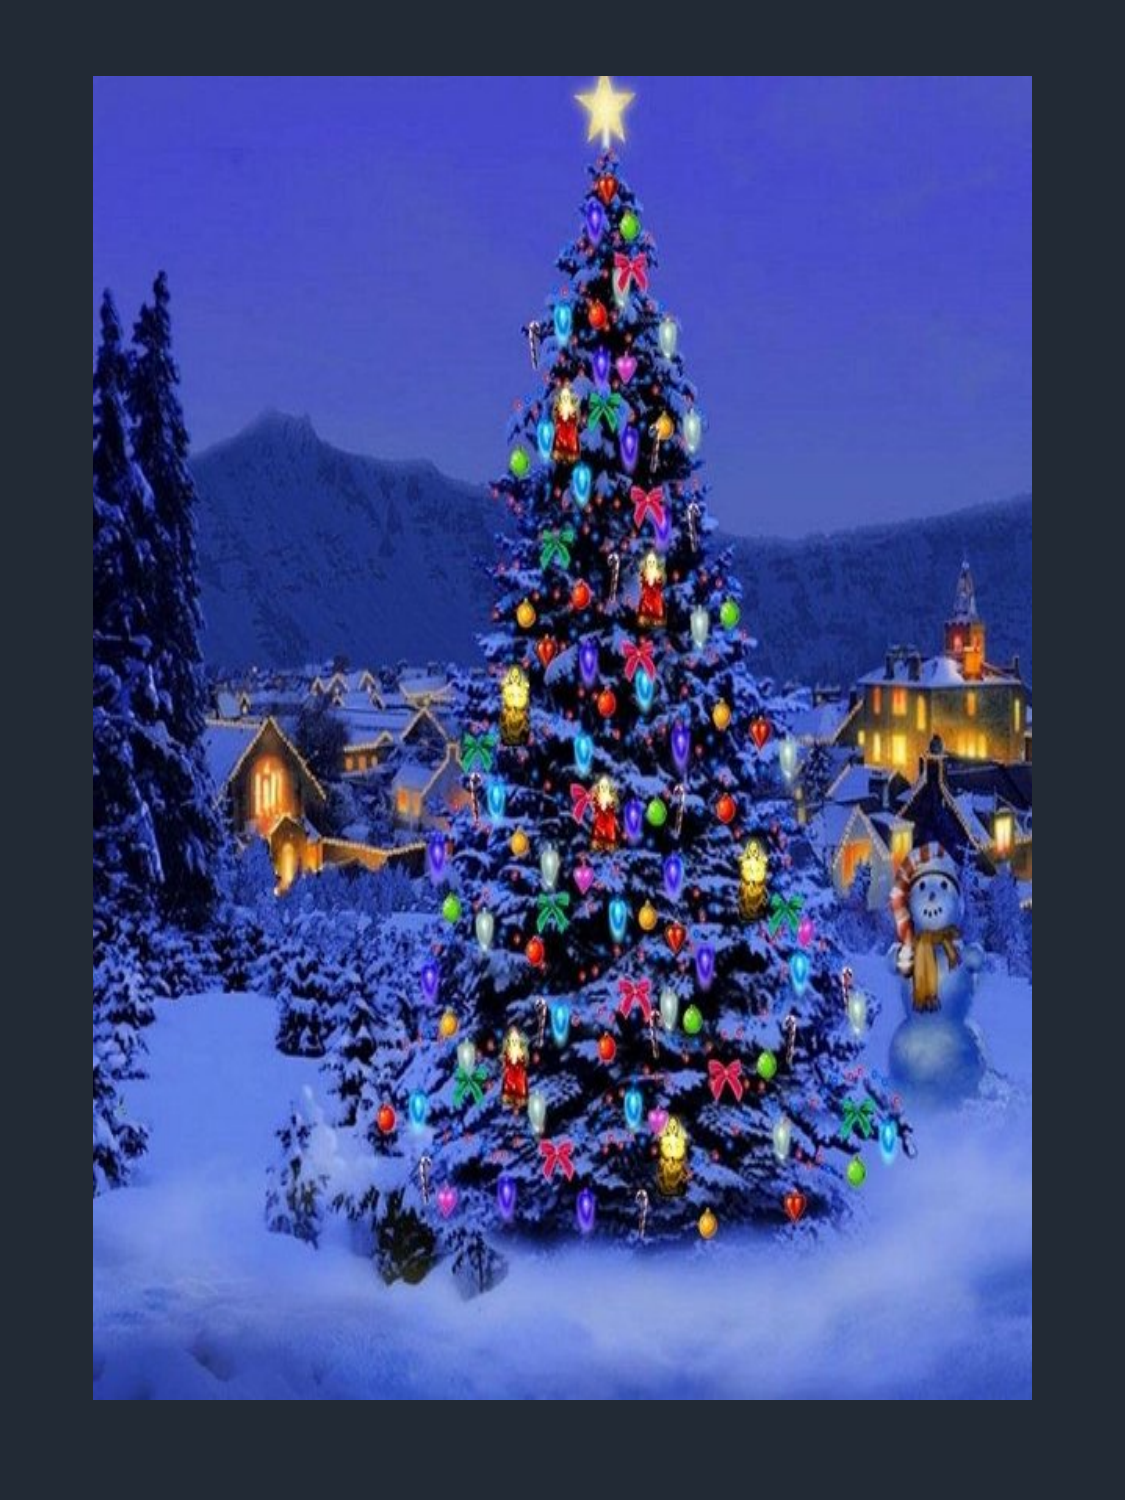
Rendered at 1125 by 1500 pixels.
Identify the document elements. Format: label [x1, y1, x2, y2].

list [93, 76, 1032, 1400]
